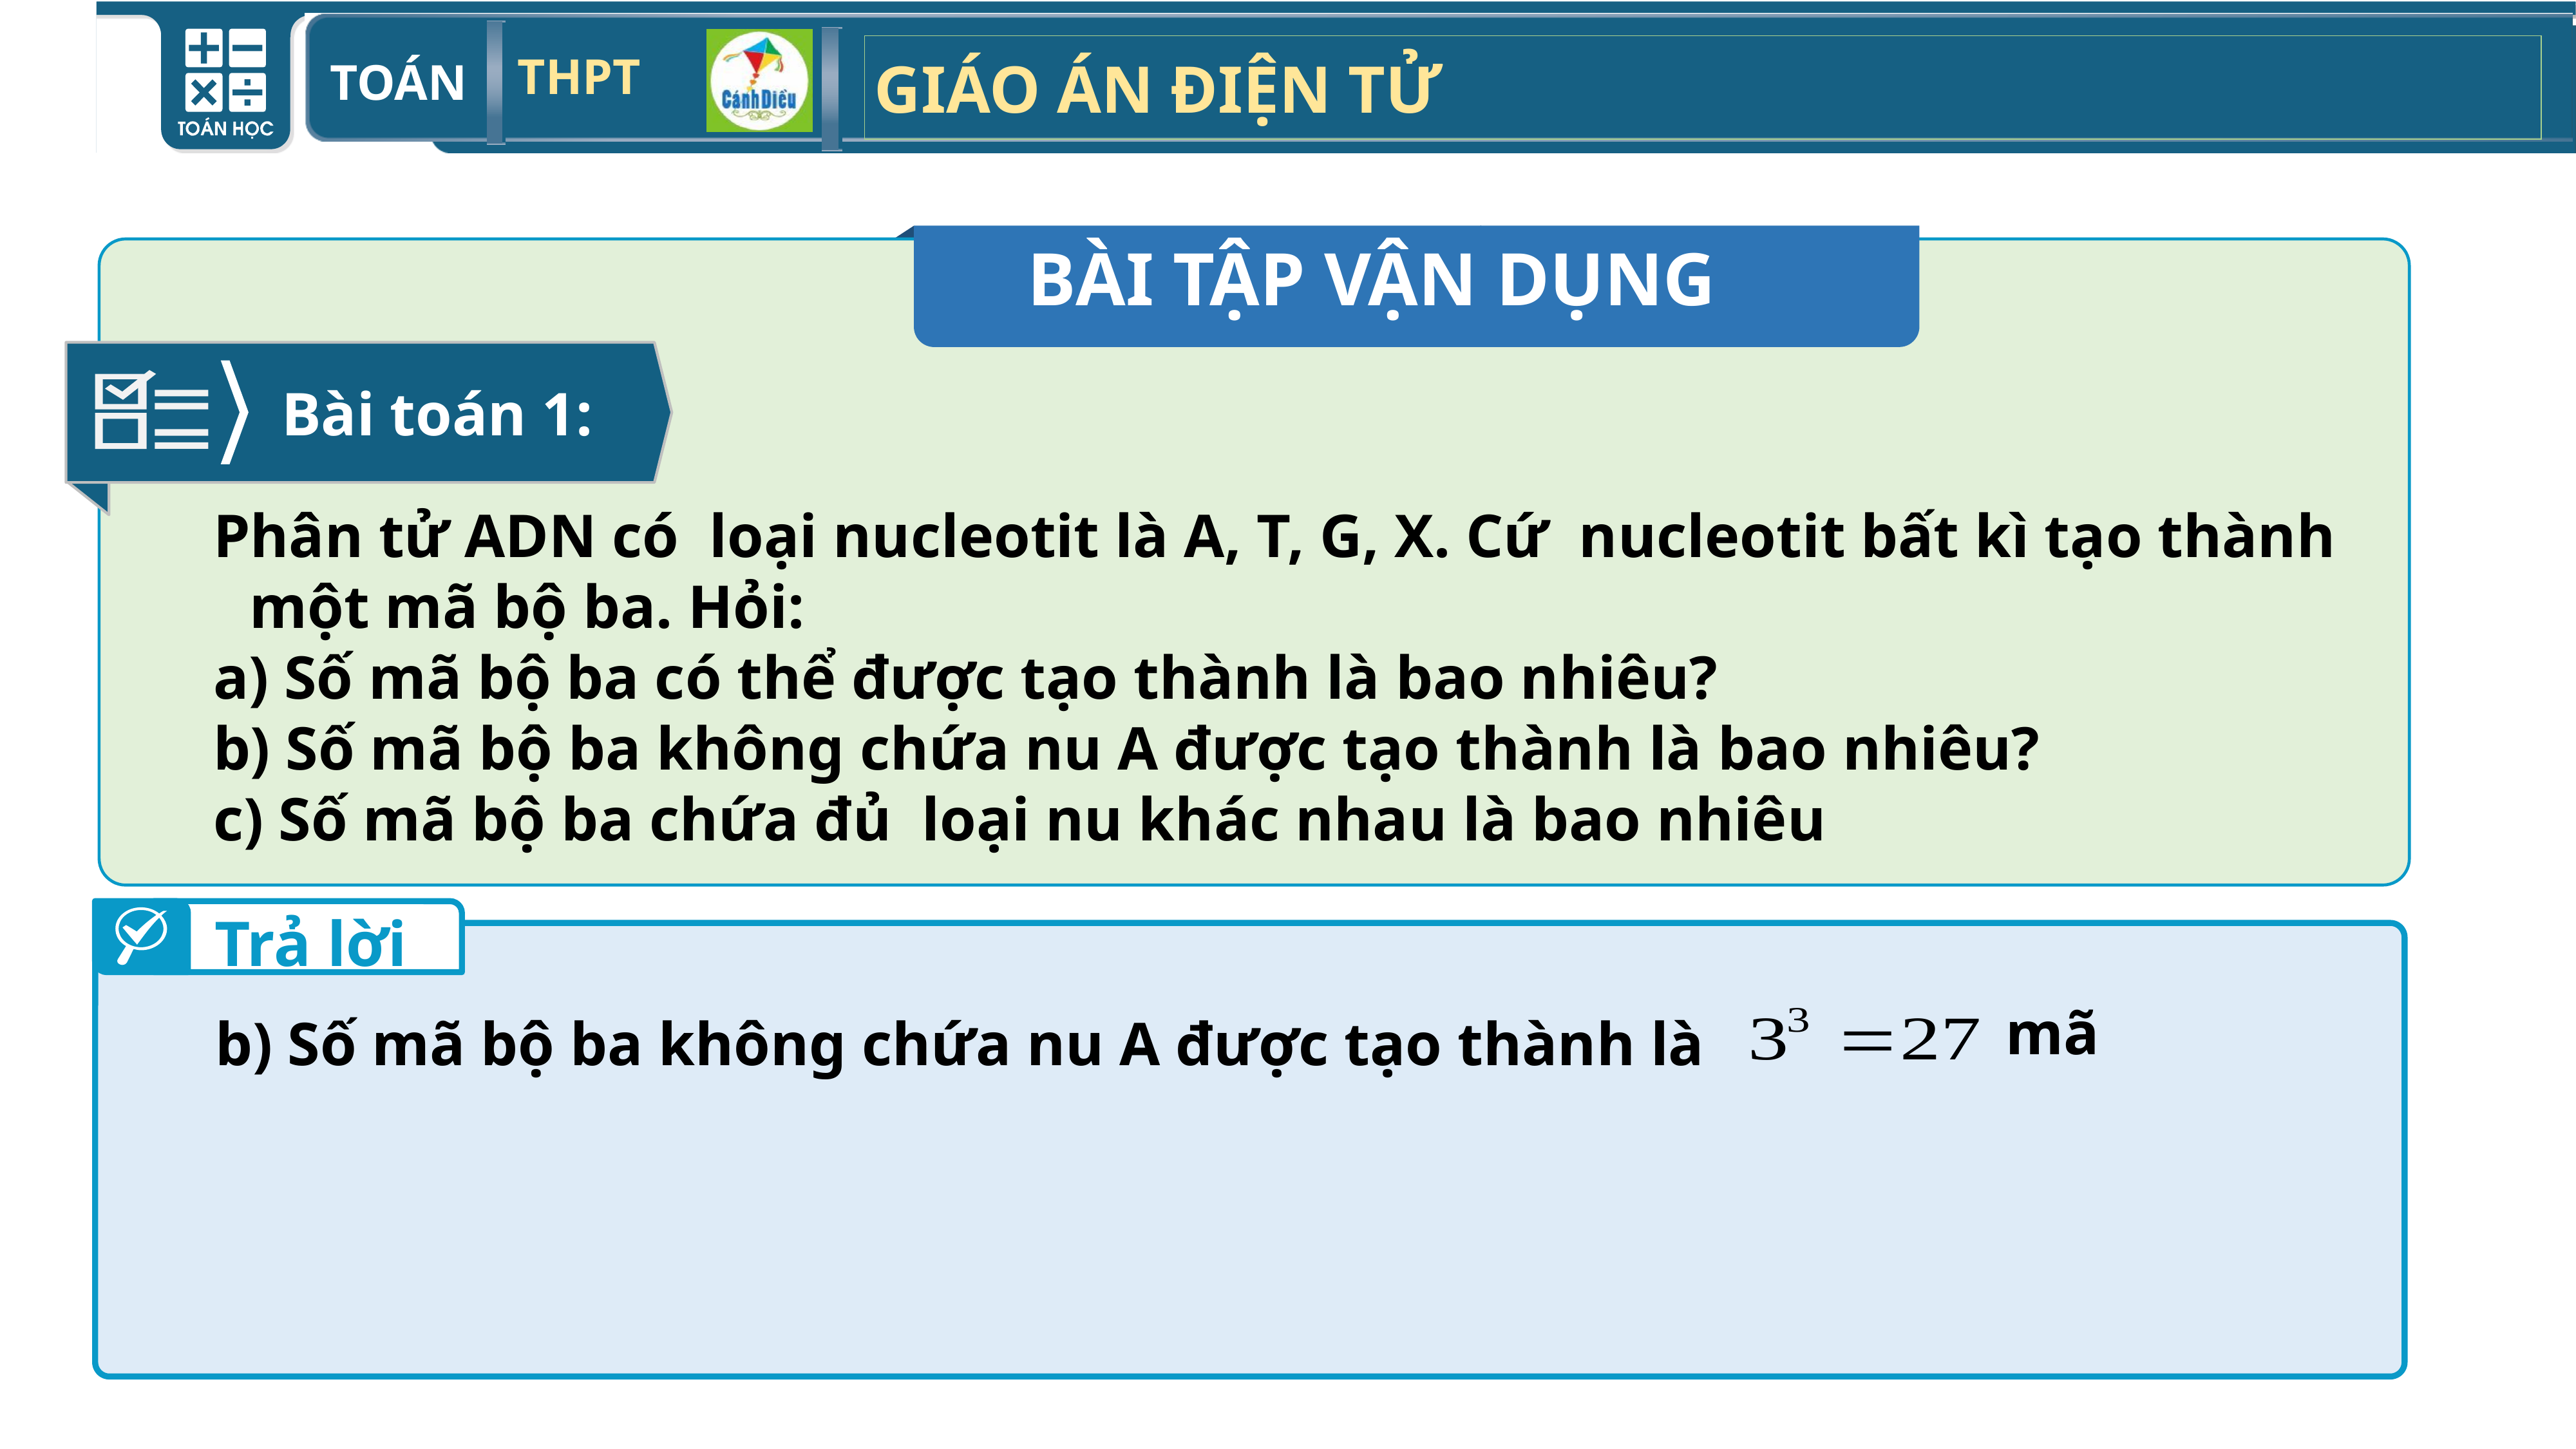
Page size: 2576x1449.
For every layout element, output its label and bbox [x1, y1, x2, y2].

text_box [99, 225, 2410, 886]
text_box [205, 990, 2456, 1083]
text_box [95, 899, 2405, 1377]
picture [97, 13, 2576, 153]
text_box [66, 342, 685, 525]
